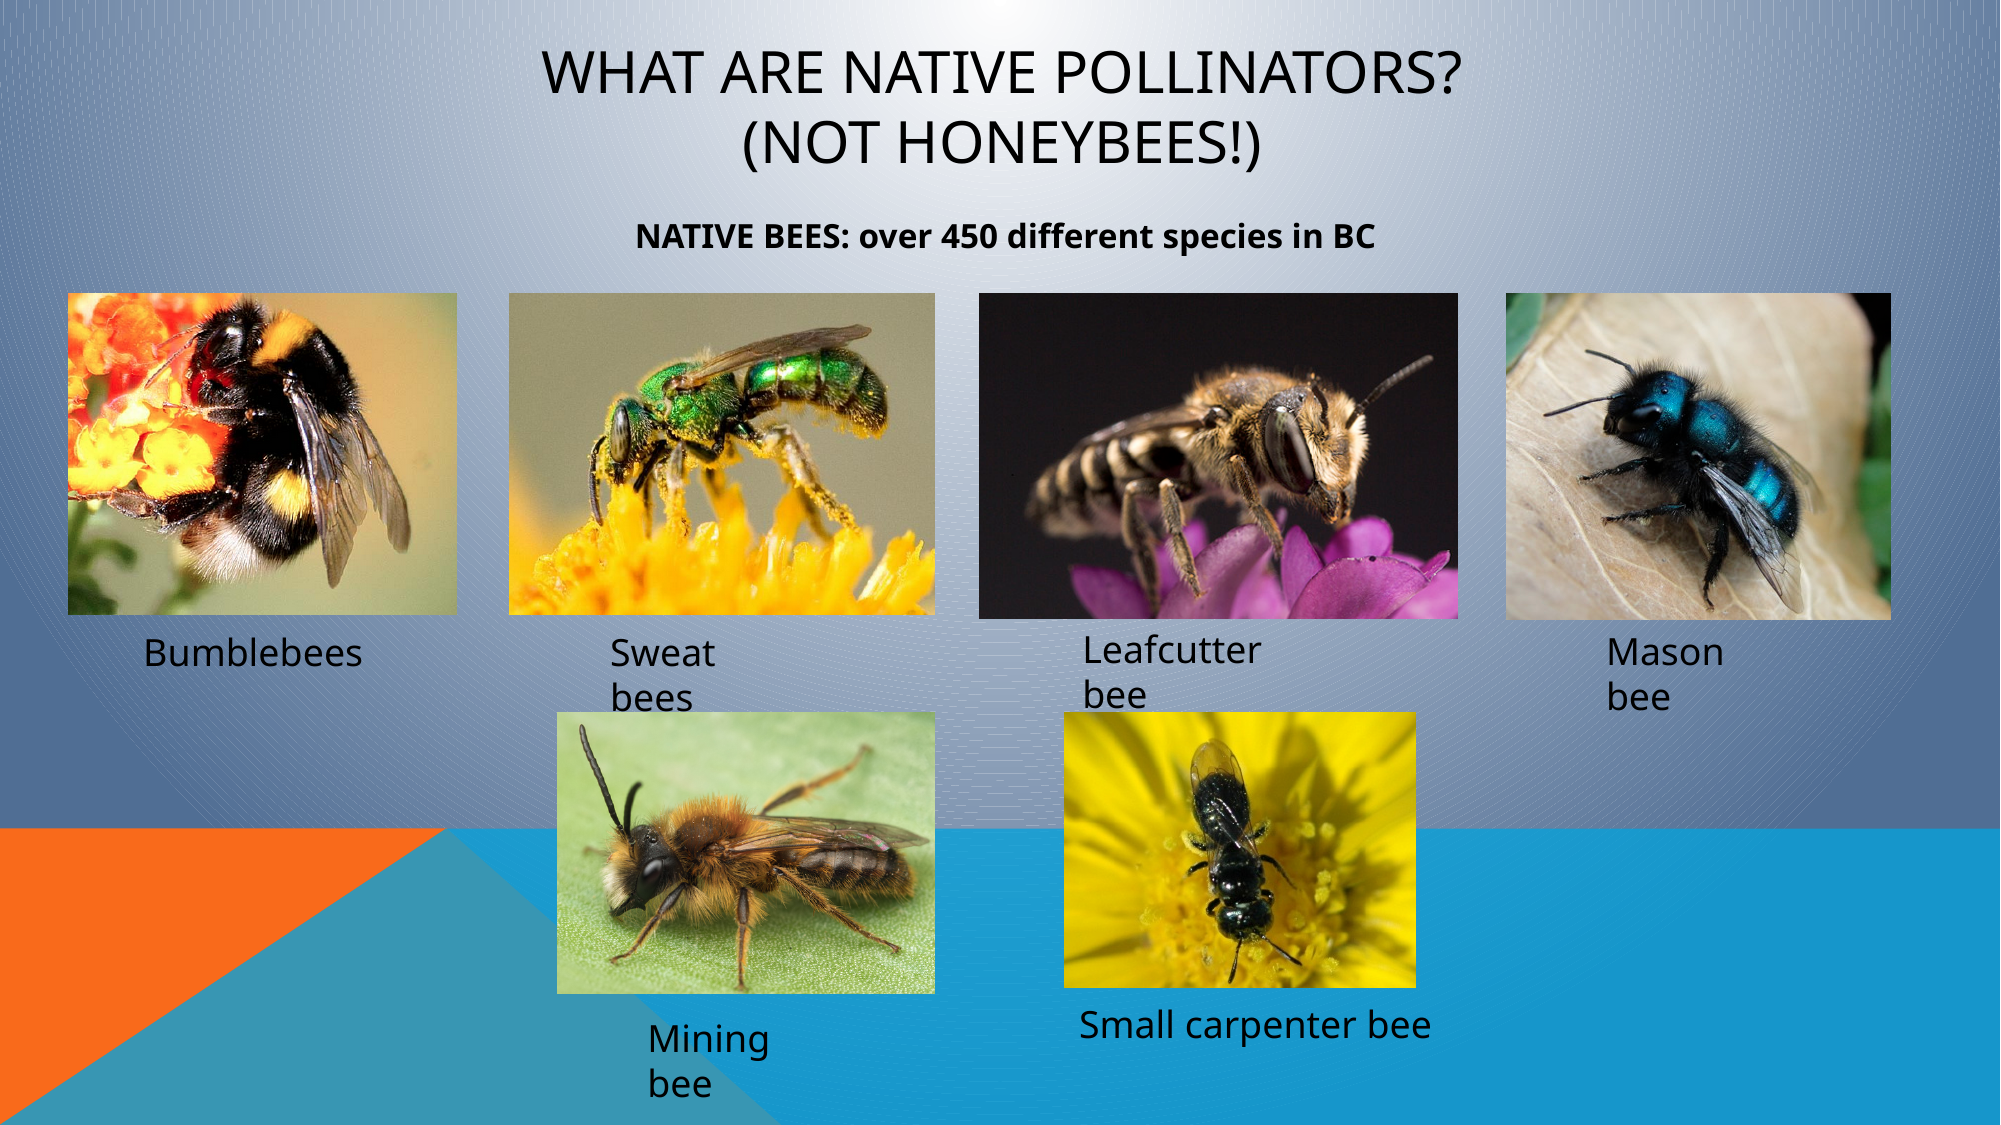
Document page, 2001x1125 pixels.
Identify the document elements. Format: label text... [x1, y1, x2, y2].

picture [979, 293, 1458, 620]
text_box Bumblebees [128, 624, 397, 681]
text_box Sweat bees [595, 624, 822, 710]
text_box Mason bee [1591, 628, 1807, 726]
text_box Mining bee [632, 1007, 860, 1112]
picture [1506, 293, 1891, 620]
title What are Native Pollinators? (Not honeybees!) [180, 60, 1825, 150]
picture [557, 712, 935, 995]
picture [1064, 712, 1416, 988]
text_box Leafcutter bee [1067, 628, 1331, 710]
picture [68, 293, 457, 615]
text_box Small carpenter bee [1064, 993, 1563, 1054]
list NATIVE BEES: over 450 different species in BC [143, 207, 1869, 922]
picture [509, 293, 936, 615]
